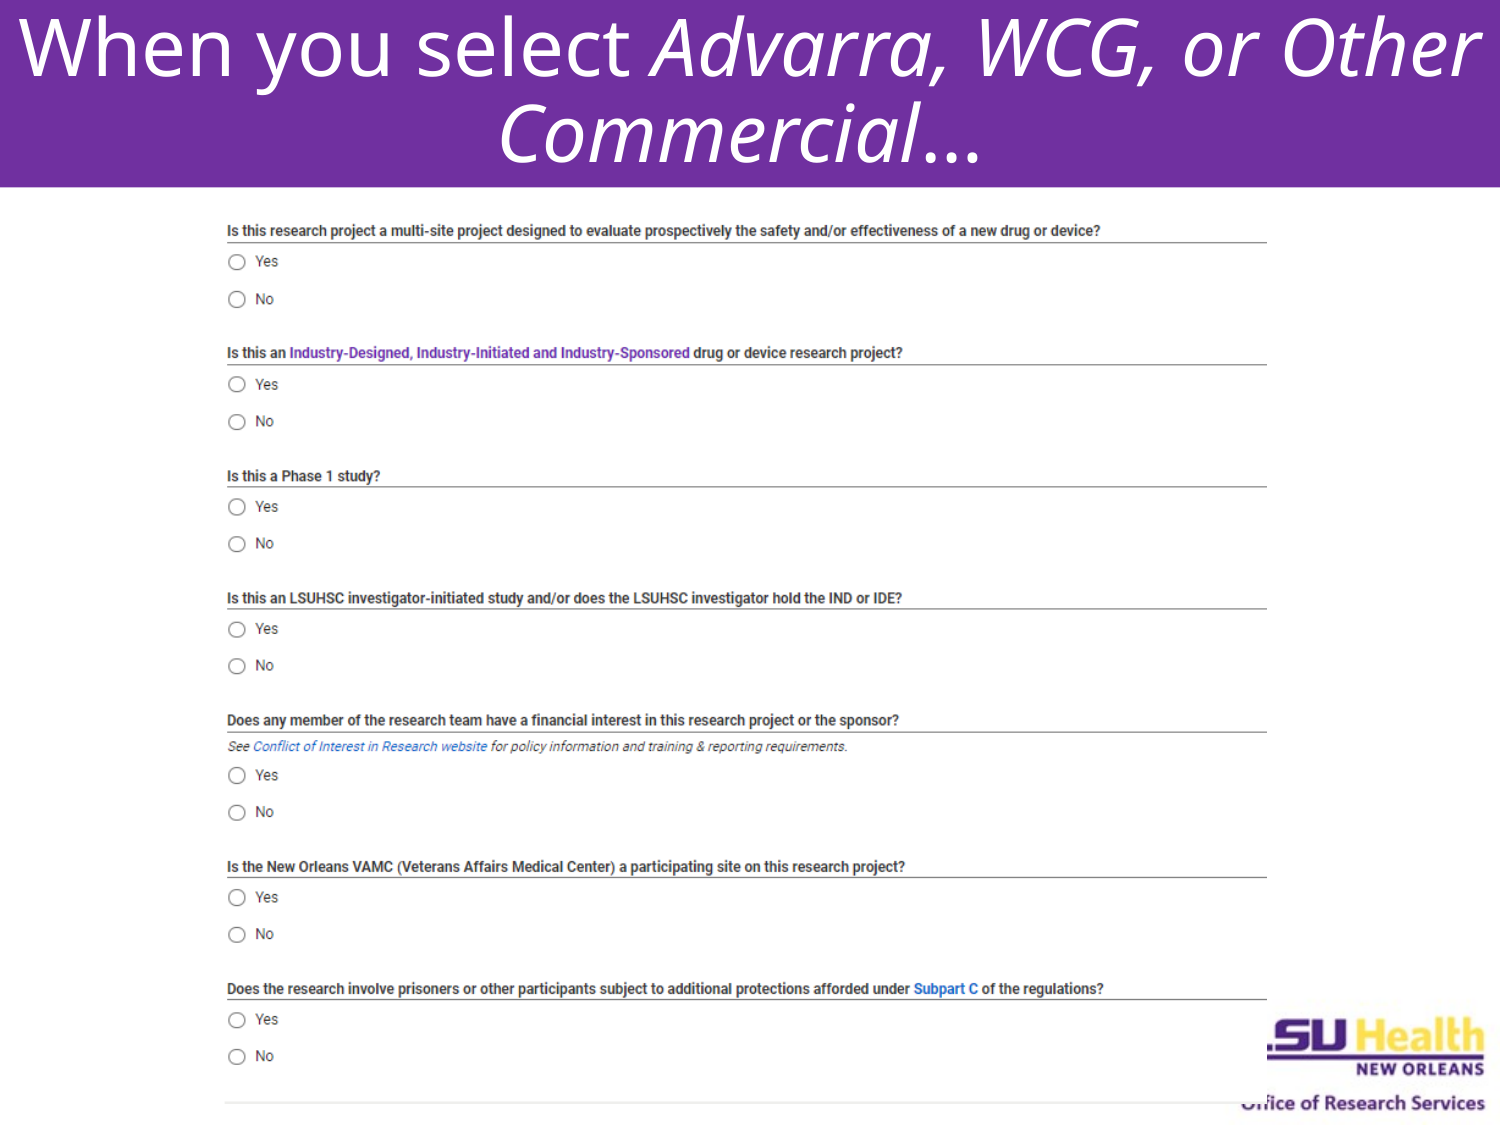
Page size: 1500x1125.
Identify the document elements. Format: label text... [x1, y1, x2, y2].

title When you select Advarra, WCG, or Other Commercial… [0, 0, 1500, 188]
picture [0, 188, 1500, 1125]
